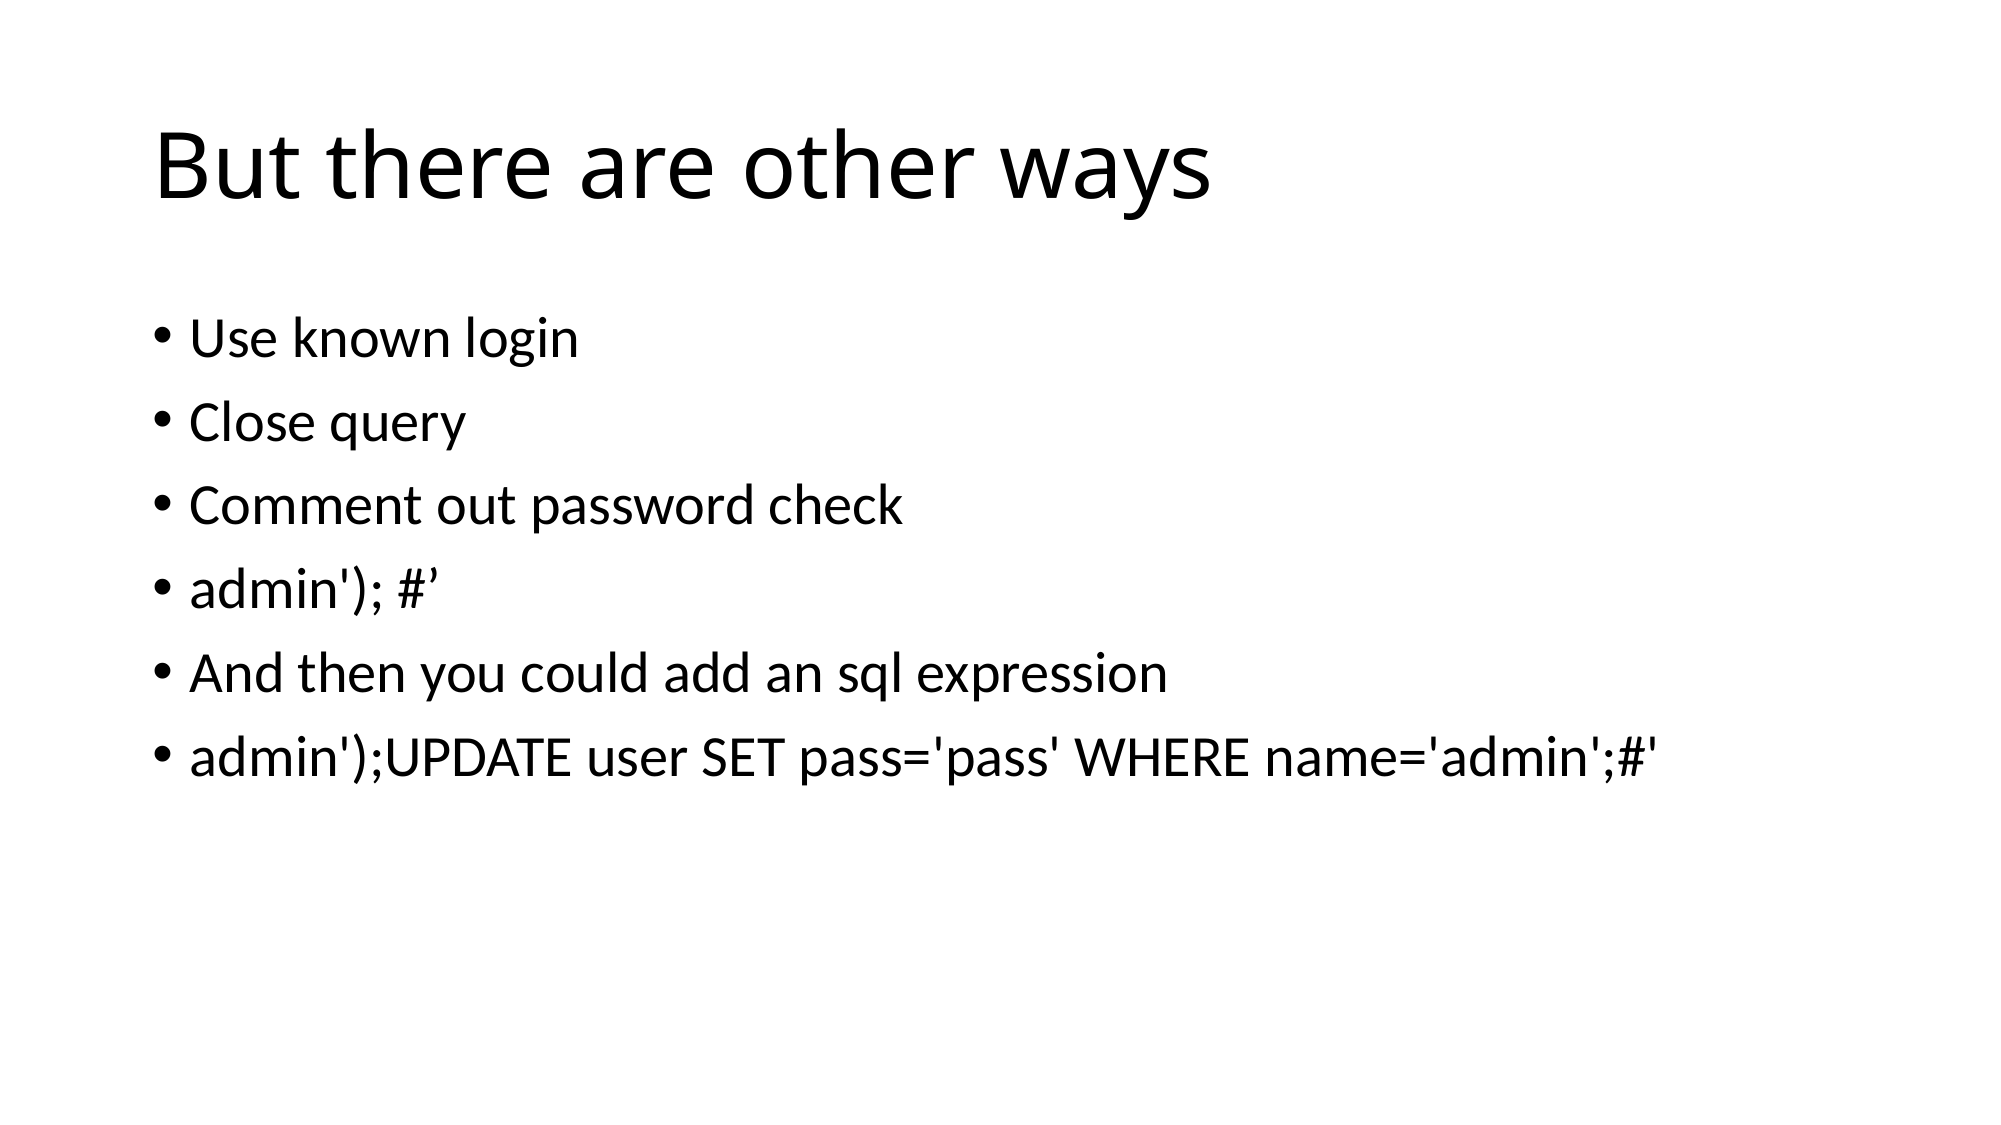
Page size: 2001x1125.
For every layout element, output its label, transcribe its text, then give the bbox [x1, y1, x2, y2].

title But there are other ways [137, 59, 1863, 278]
list Use known login Close query Comment out password check admin'); #’ And then you could add an sql expression admin');UPDATE user SET pass=​'pass' WHERE name=​'admin';#' [137, 299, 1863, 1014]
